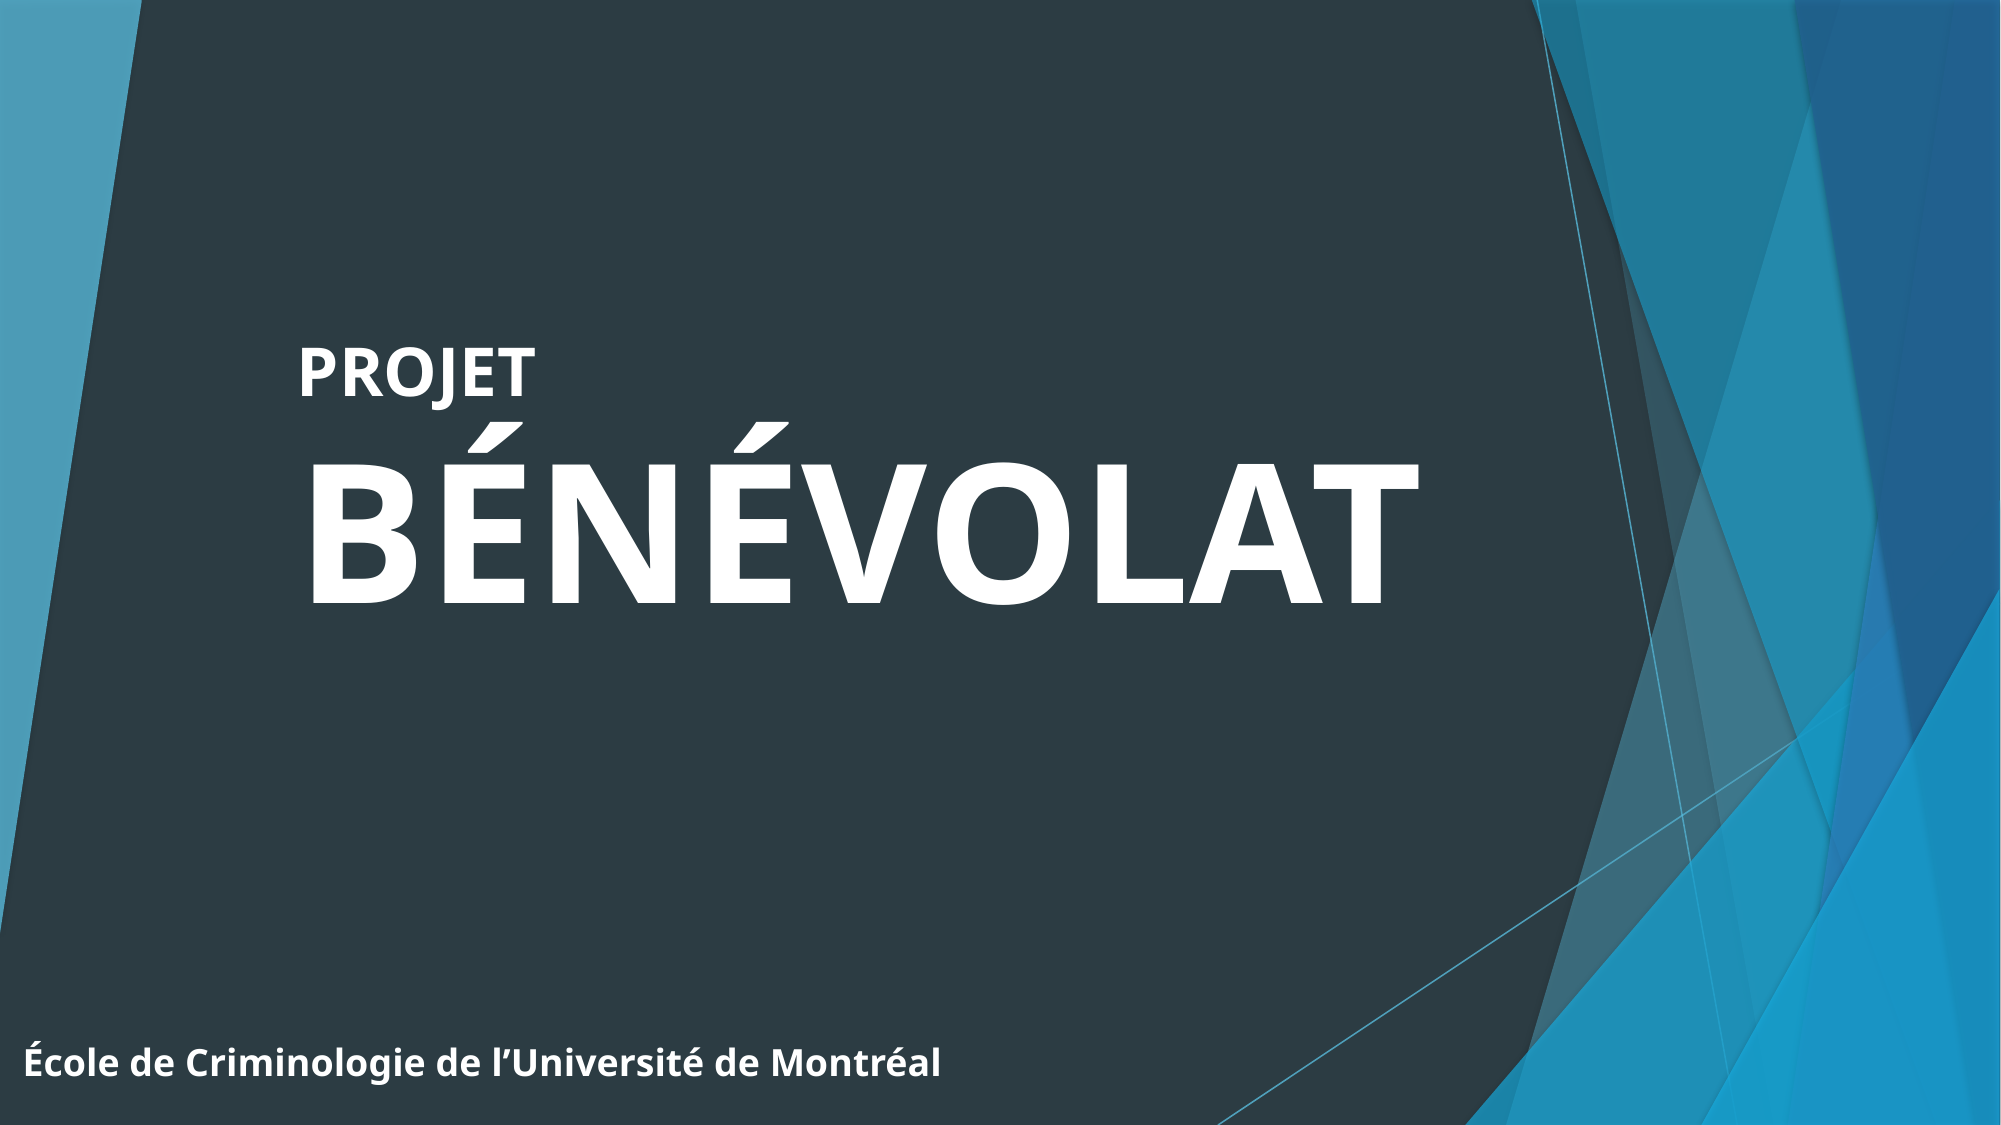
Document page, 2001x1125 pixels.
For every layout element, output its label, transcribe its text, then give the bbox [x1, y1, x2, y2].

title PROJET BÉNÉVOLAT [281, 182, 1540, 650]
text_box École de Criminologie de l’Université de Montréal [7, 1031, 968, 1091]
subtitle [746, 649, 1749, 845]
